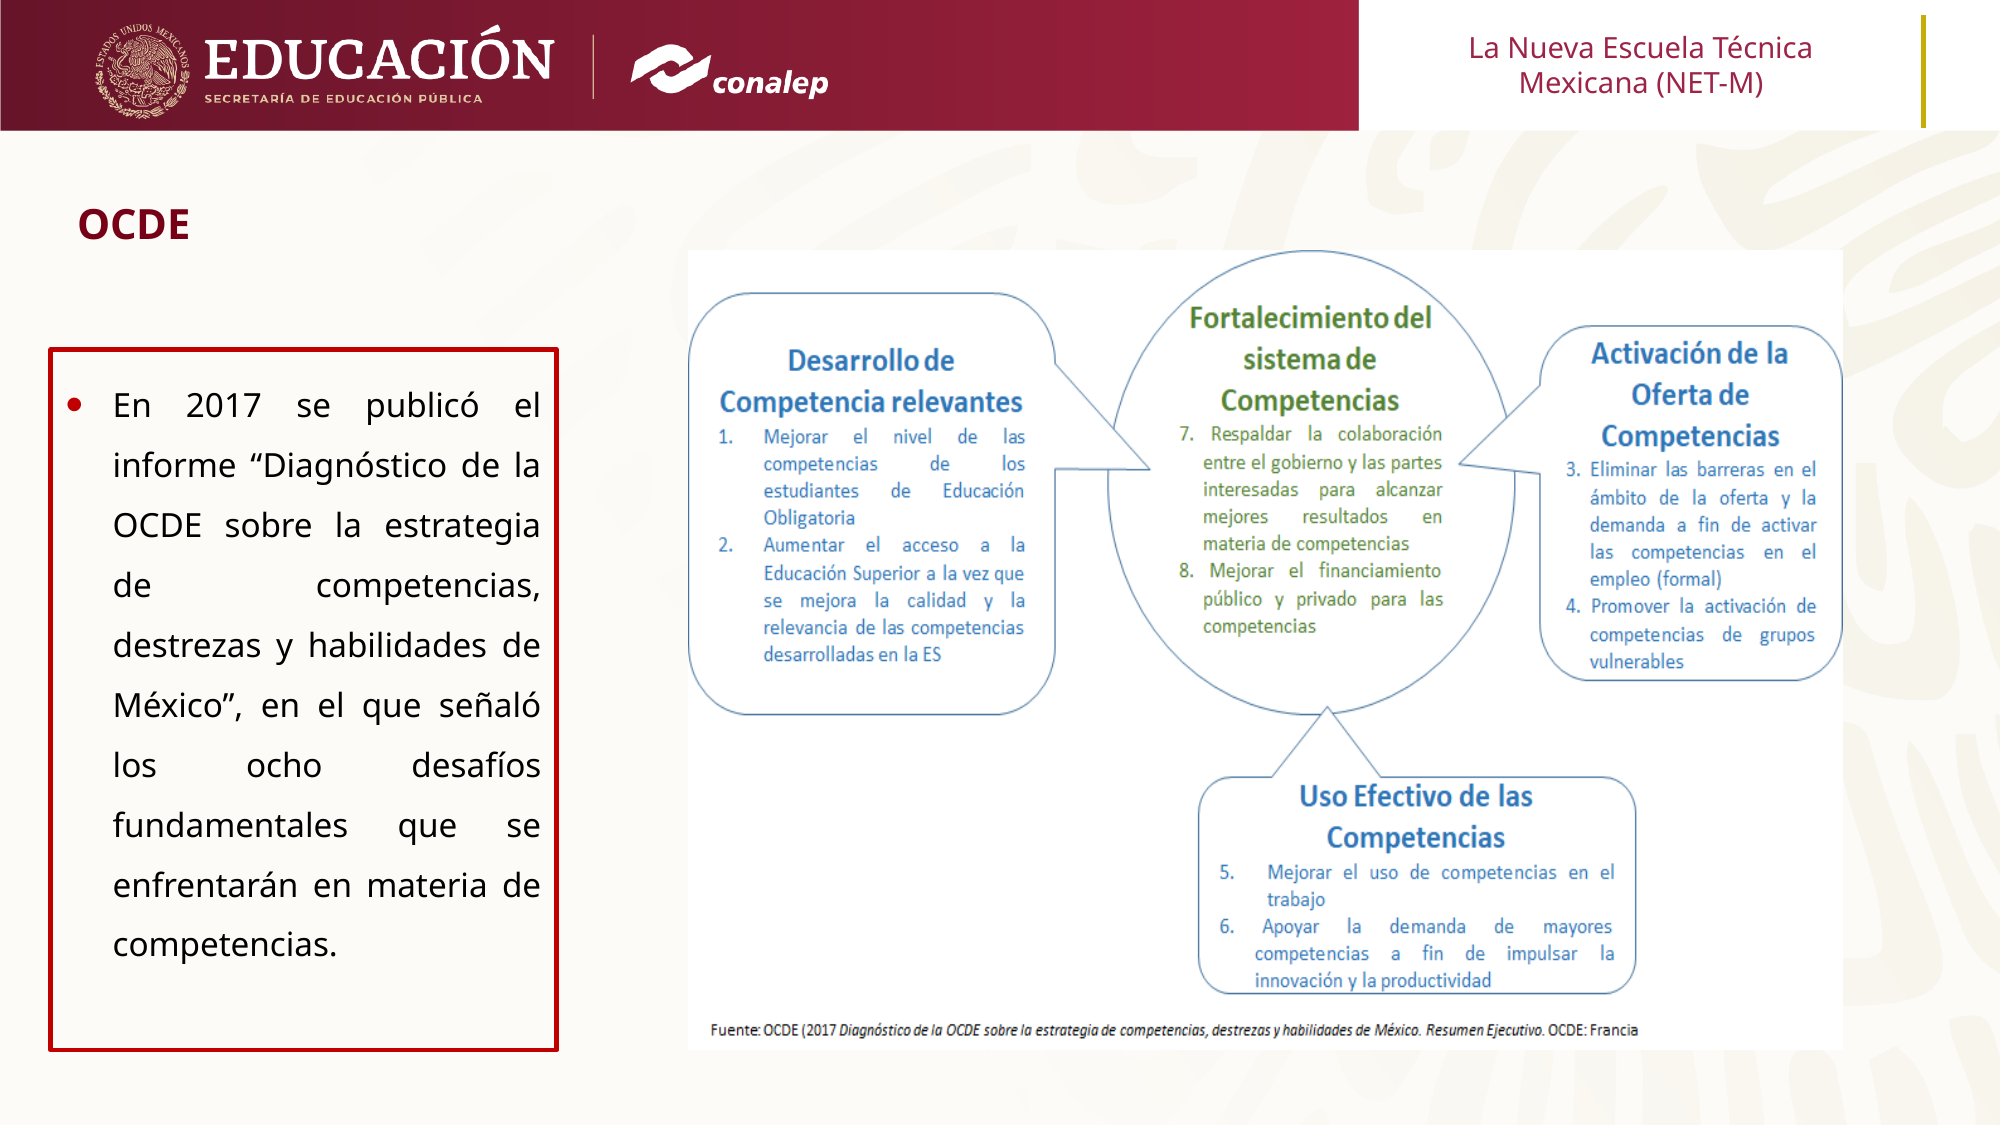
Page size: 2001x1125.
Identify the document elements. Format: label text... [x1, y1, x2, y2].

text_box OCDE [50, 186, 207, 251]
text_box En 2017 se publicó el informe “Diagnóstico de la OCDE sobre la estrategia de competencias, destrezas y habilidades de México”, en el que señaló los ocho desafíos fundamentales que se enfrentarán en materia de competencias. [50, 349, 557, 1050]
picture [0, 0, 2000, 1125]
